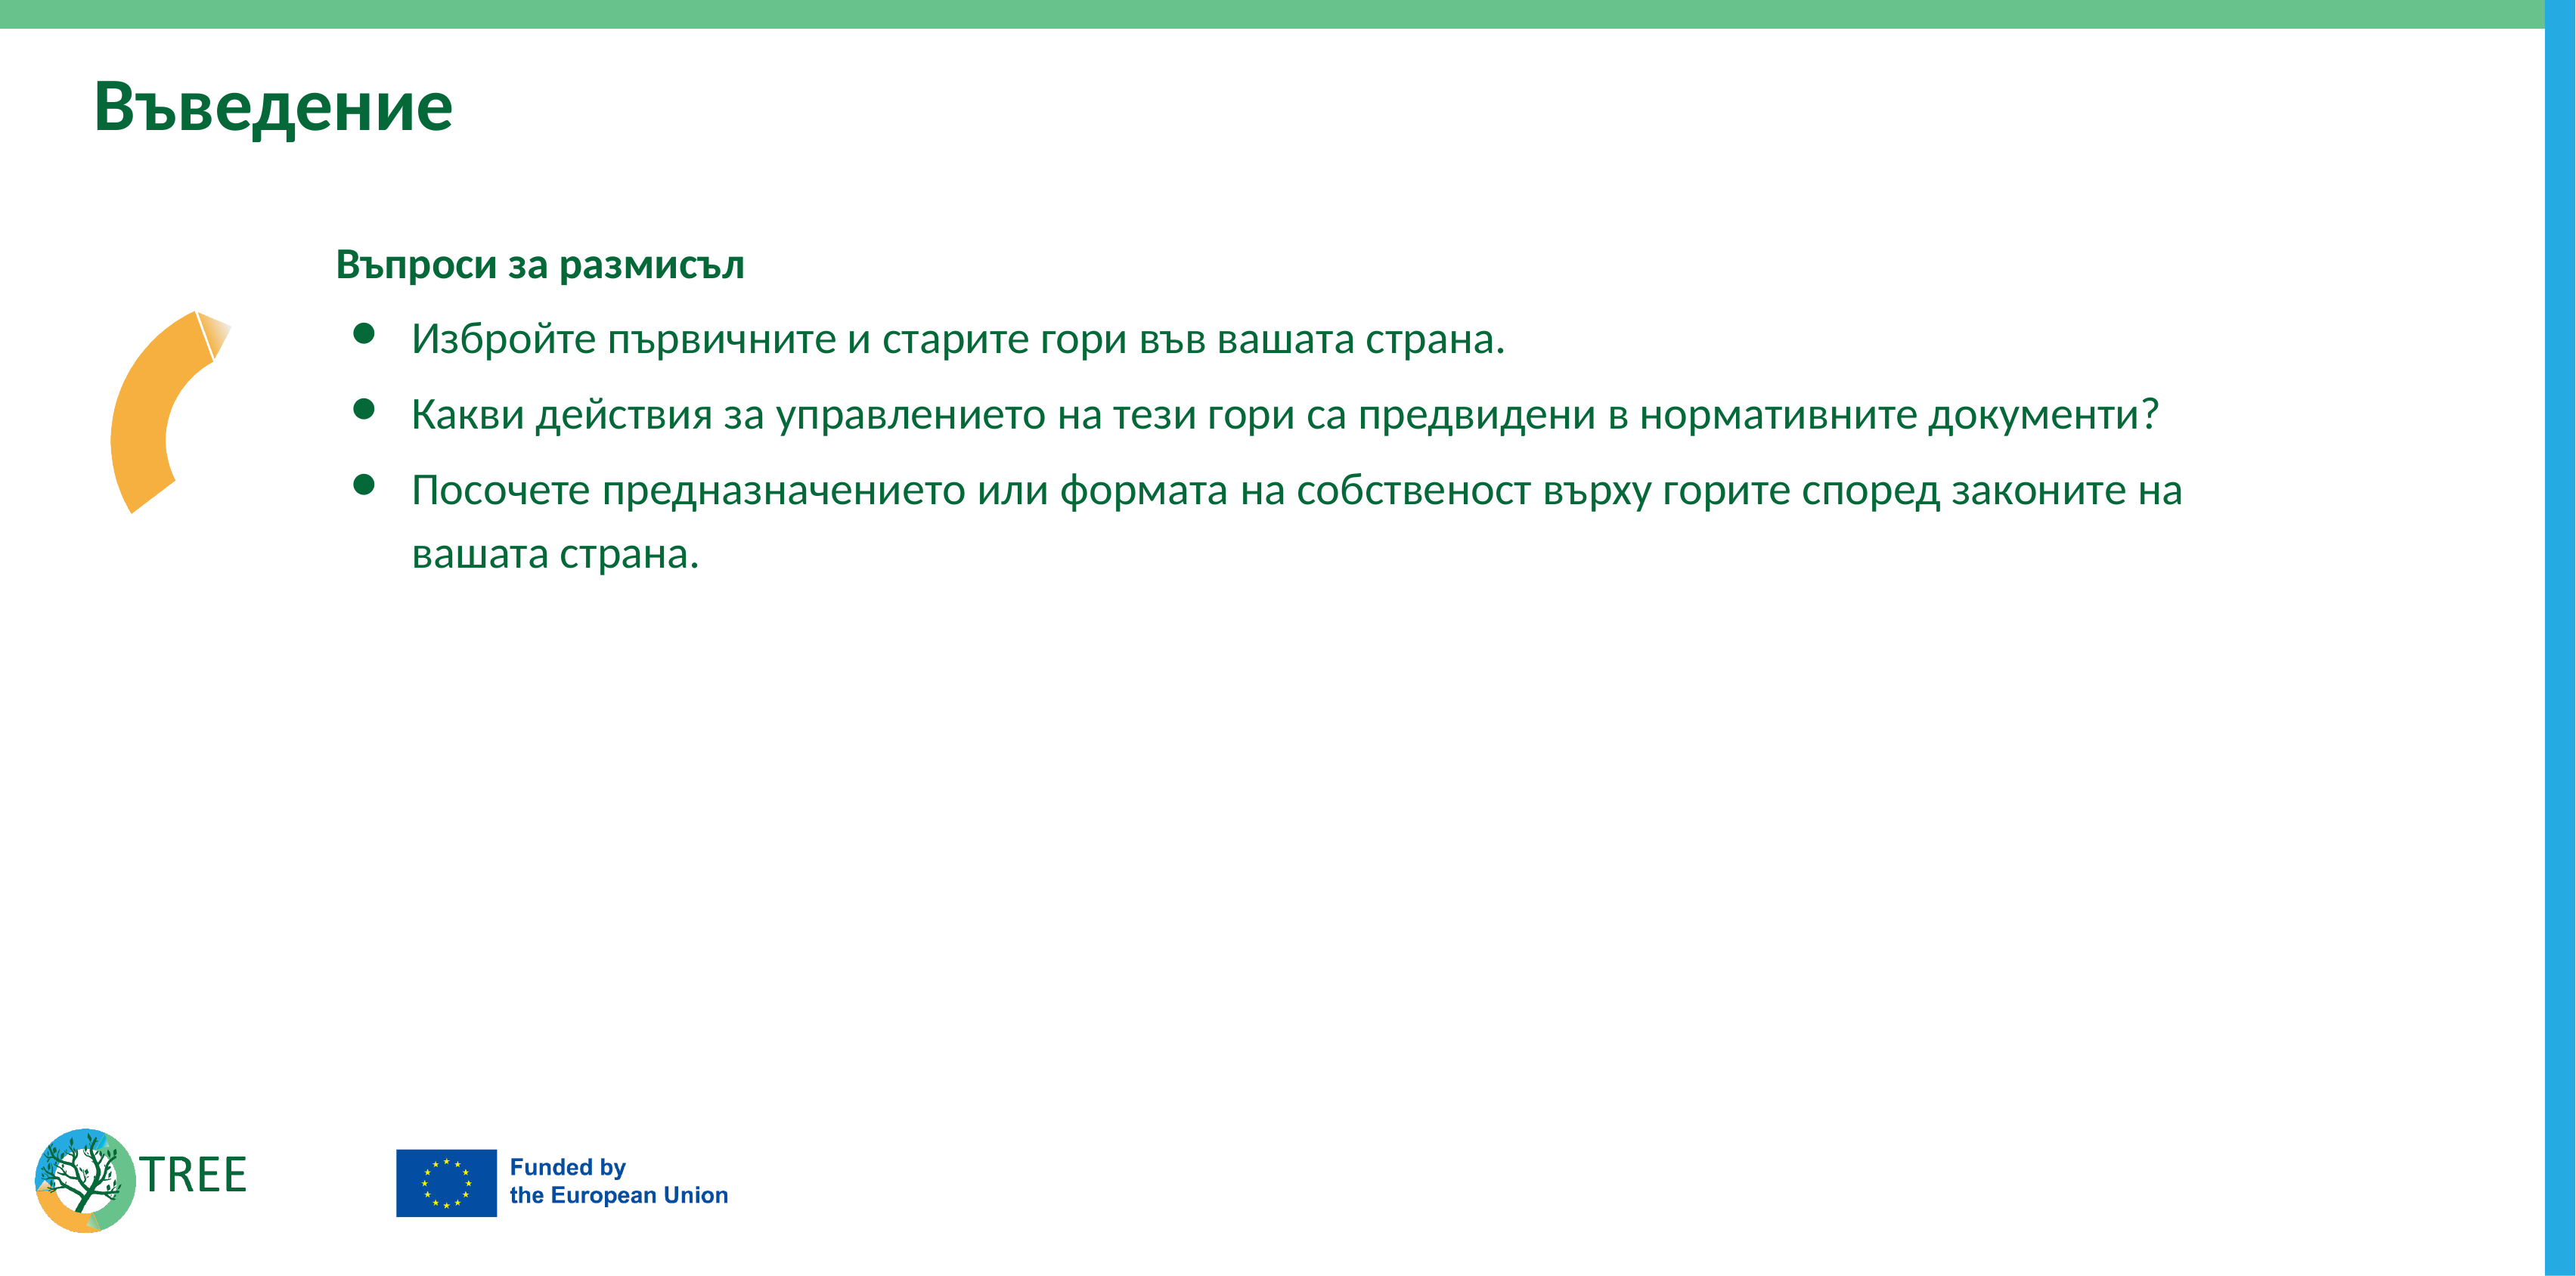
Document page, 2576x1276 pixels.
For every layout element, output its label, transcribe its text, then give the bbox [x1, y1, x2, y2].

text_box [0, 0, 2544, 29]
text_box Въведение [78, 47, 1812, 153]
picture [34, 1129, 246, 1234]
text_box [2544, 0, 2576, 1276]
picture [110, 310, 233, 514]
text_box Въпроси за размисъл Избройте първичните и старите гори във вашата страна. Какви действия за управлението на тези гори са предвидени в нормативните документи? Посочете предназначението или формата на собственост върху горите според законите на вашата страна. [321, 227, 2201, 746]
picture [392, 1145, 753, 1222]
